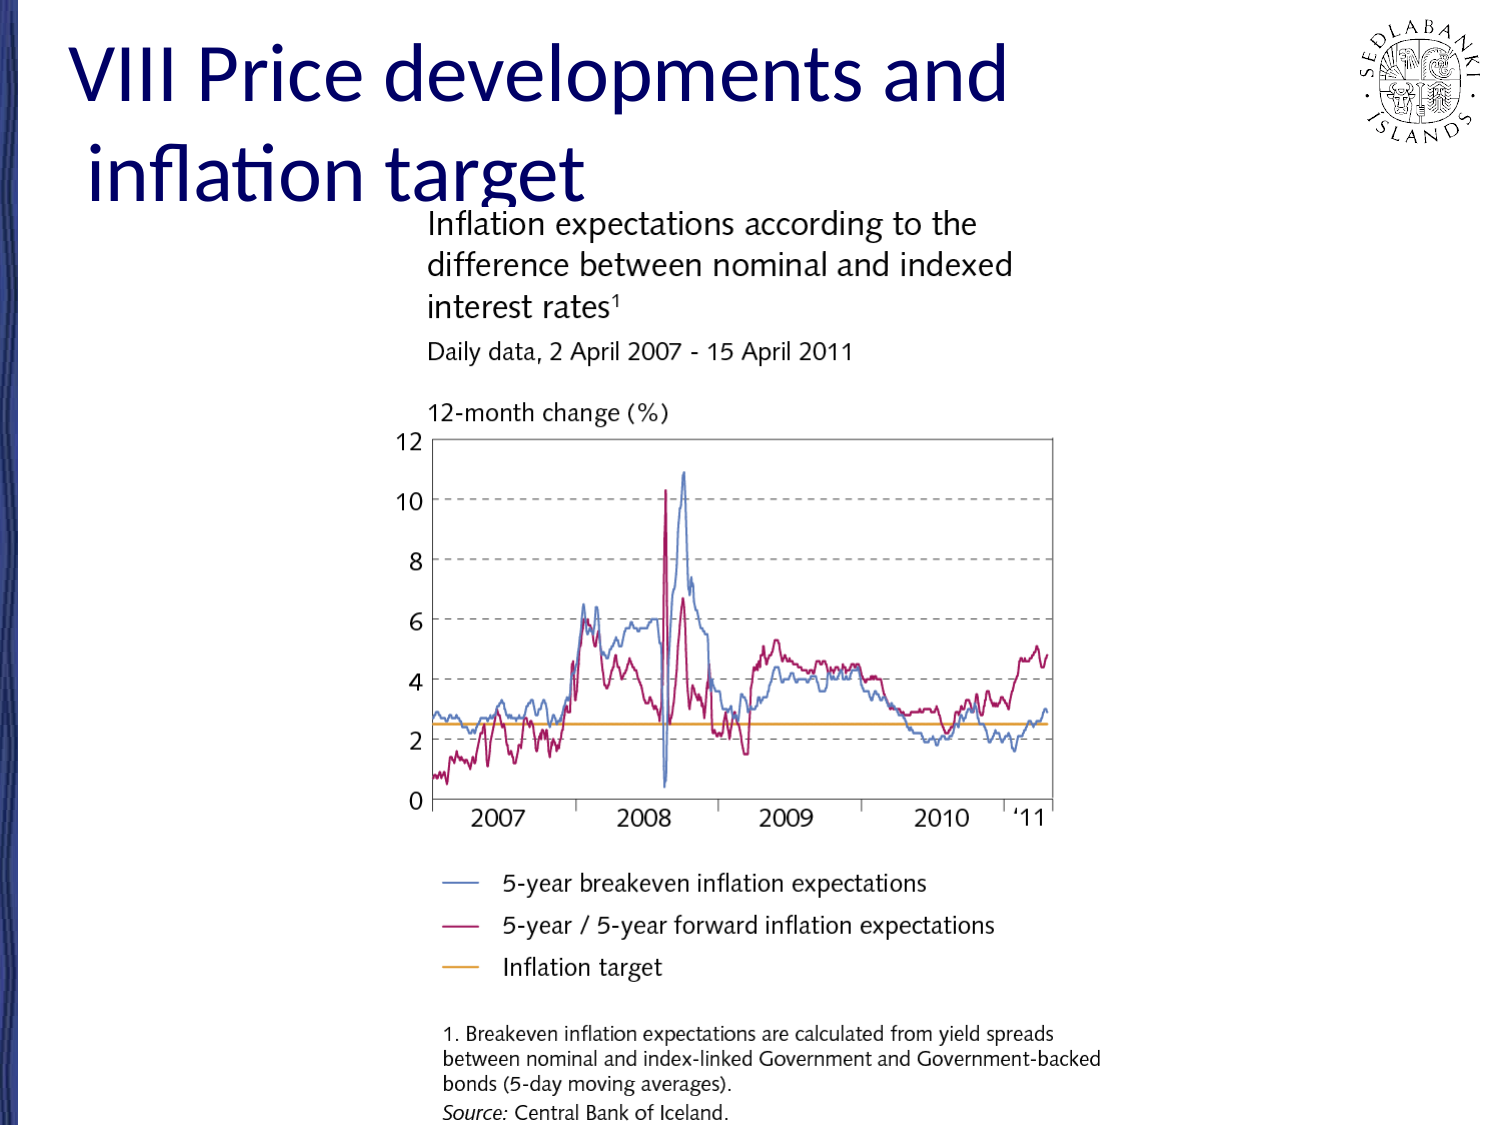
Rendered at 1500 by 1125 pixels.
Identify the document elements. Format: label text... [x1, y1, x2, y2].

picture [395, 207, 1107, 1125]
picture [0, 0, 18, 1125]
title VIII Price developments and inflation target [52, 10, 1353, 209]
picture [1357, 18, 1482, 149]
